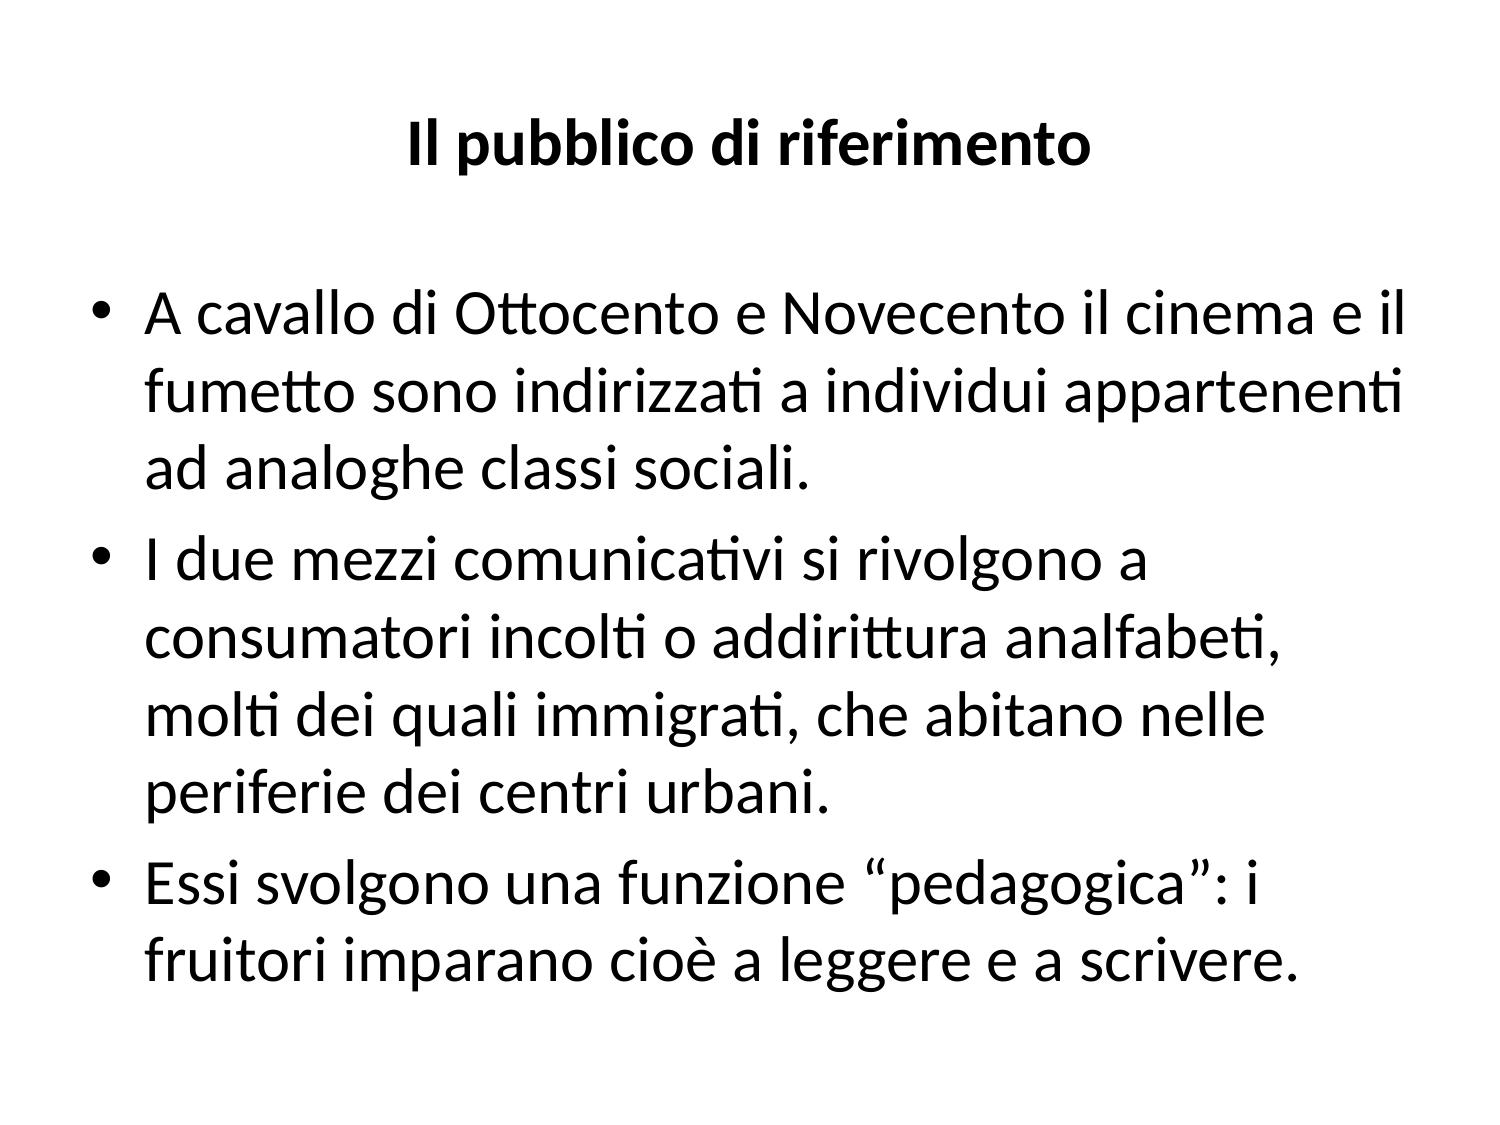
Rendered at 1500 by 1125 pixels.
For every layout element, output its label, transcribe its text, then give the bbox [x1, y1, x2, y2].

title Il pubblico di riferimento [75, 45, 1425, 233]
list A cavallo di Ottocento e Novecento il cinema e il fumetto sono indirizzati a individui appartenenti ad analoghe classi sociali. I due mezzi comunicativi si rivolgono a consumatori incolti o addirittura analfabeti, molti dei quali immigrati, che abitano nelle periferie dei centri urbani. Essi svolgono una funzione “pedagogica”: i fruitori imparano cioè a leggere e a scrivere. [75, 262, 1425, 1005]
